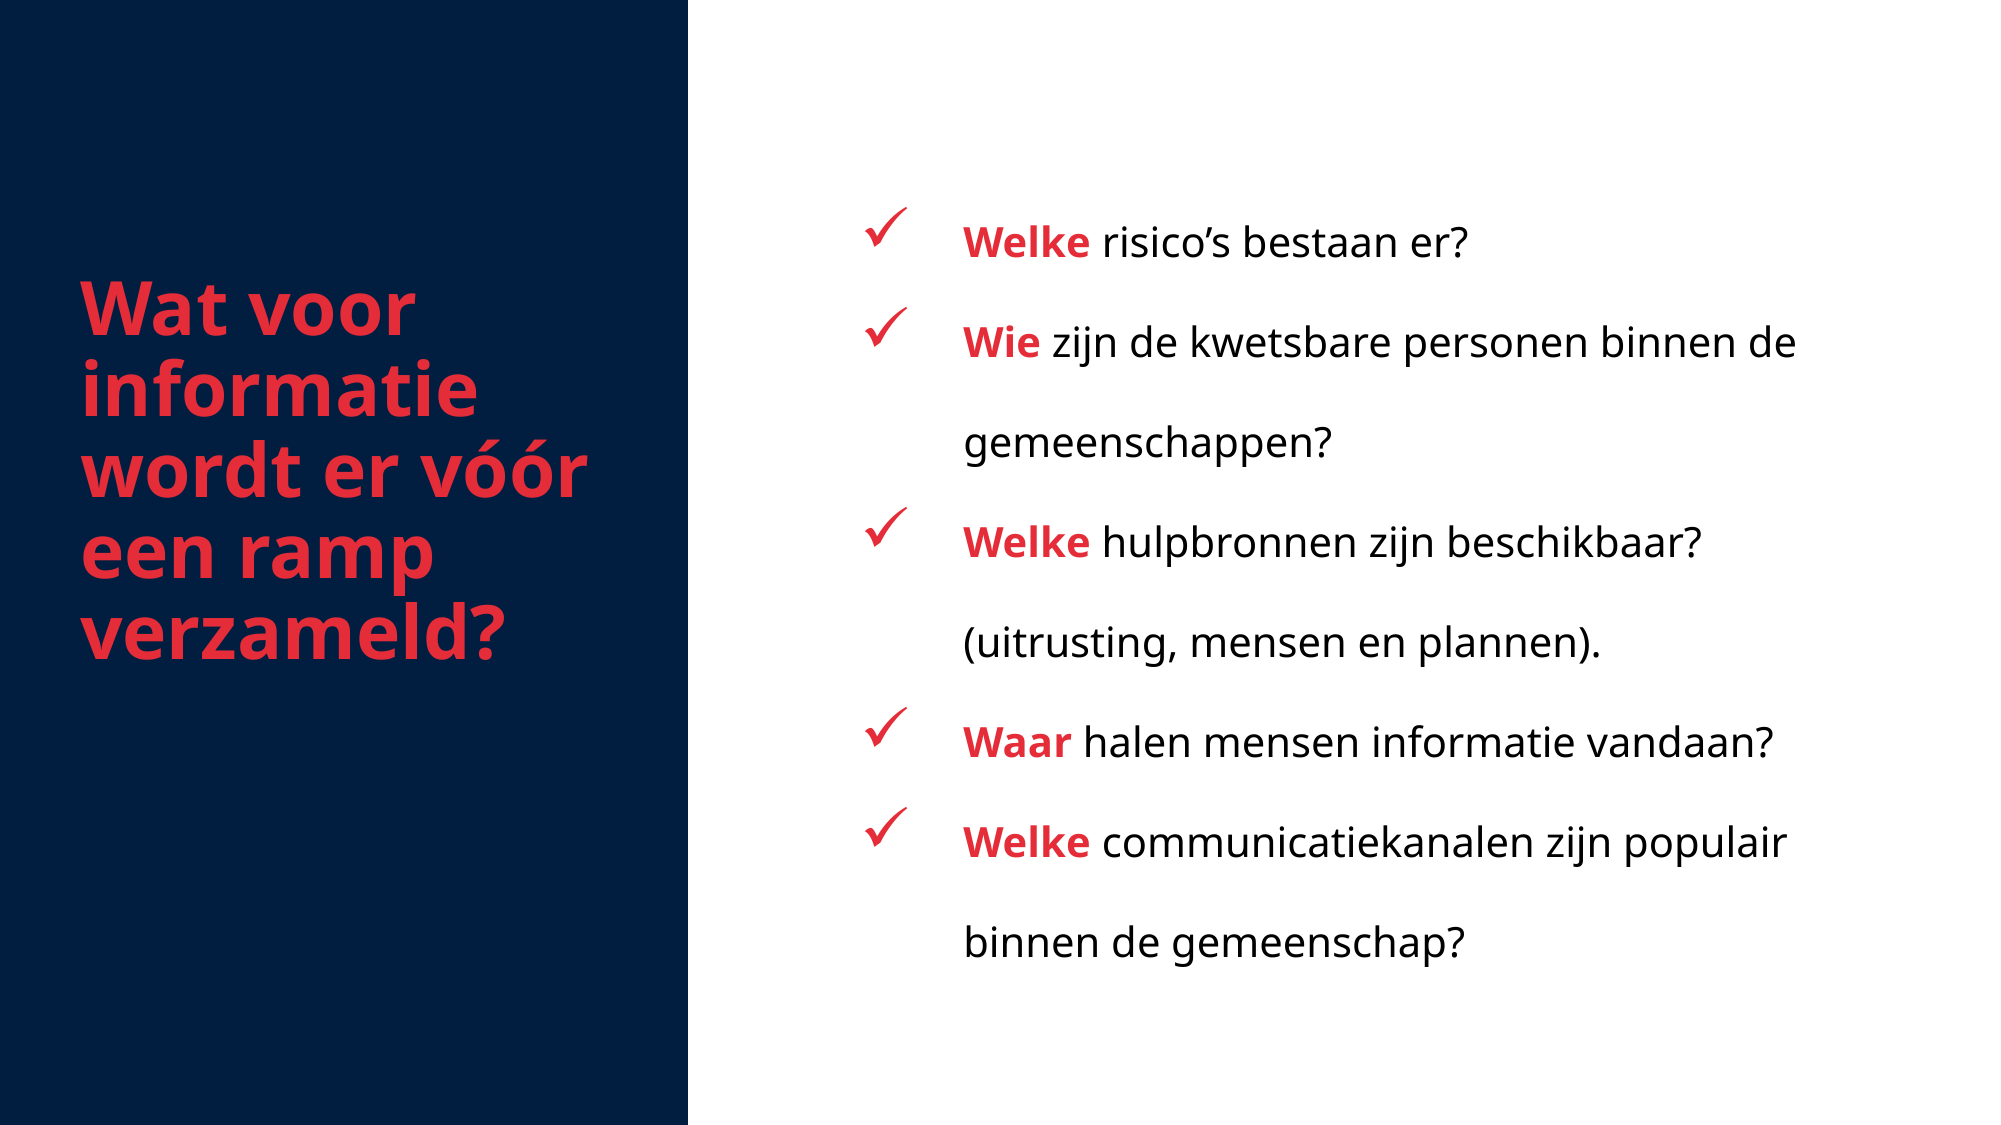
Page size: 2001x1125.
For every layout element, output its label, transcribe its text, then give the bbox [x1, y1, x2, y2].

text_box Welke risico’s bestaan er? Wie zijn de kwetsbare personen binnen de gemeenschappen? Welke hulpbronnen zijn beschikbaar? (uitrusting, mensen en plannen). Waar halen mensen informatie vandaan? Welke communicatiekanalen zijn populair binnen de gemeenschap? [845, 158, 1847, 974]
text_box [0, 0, 688, 1125]
text_box Wat voor informatie wordt er vóór een ramp verzameld? [65, 104, 642, 842]
